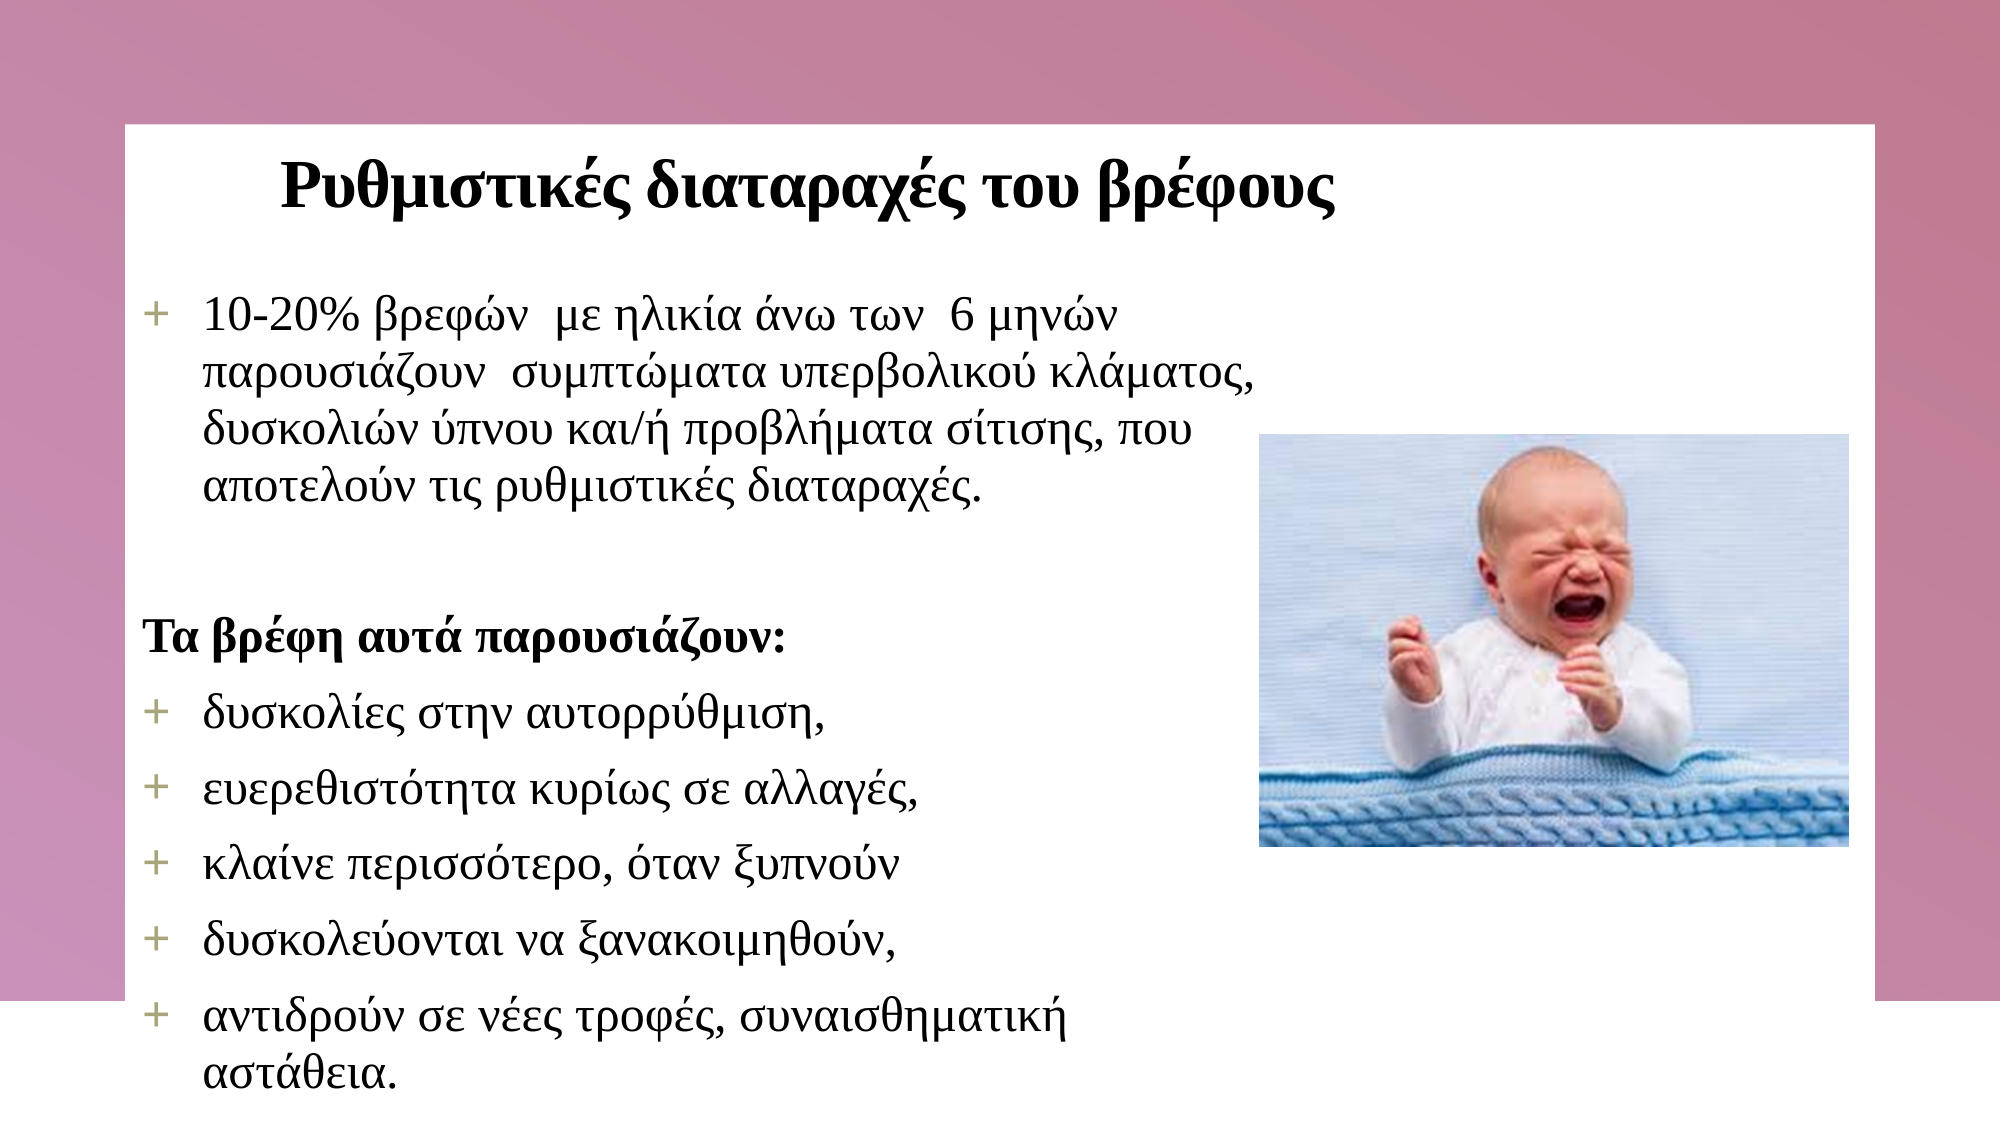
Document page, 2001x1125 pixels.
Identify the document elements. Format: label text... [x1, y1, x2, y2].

text_box [124, 123, 1876, 1020]
text_box [0, 1001, 2000, 1125]
picture [1259, 434, 1849, 847]
list 10-20% βρεφών με ηλικία άνω των 6 μηνών παρουσιάζουν συμπτώματα υπερβολικού κλάματος, δυσκολιών ύπνου και/ή προβλήματα σίτισης, που αποτελούν τις ρυθμιστικές διαταραχές. Τα βρέφη αυτά παρουσιάζουν: δυσκολίες στην αυτορρύθμιση, ευερεθιστότητα κυρίως σε αλλαγές, κλαίνε περισσότερο, όταν ξυπνούν δυσκολεύονται να ξανακοιμηθούν, αντιδρούν σε νέες τροφές, συναισθηματική αστάθεια. [127, 277, 1284, 939]
text_box [0, 0, 2000, 1001]
title Ρυθμιστικές διαταραχές του βρέφους [265, 137, 1409, 359]
